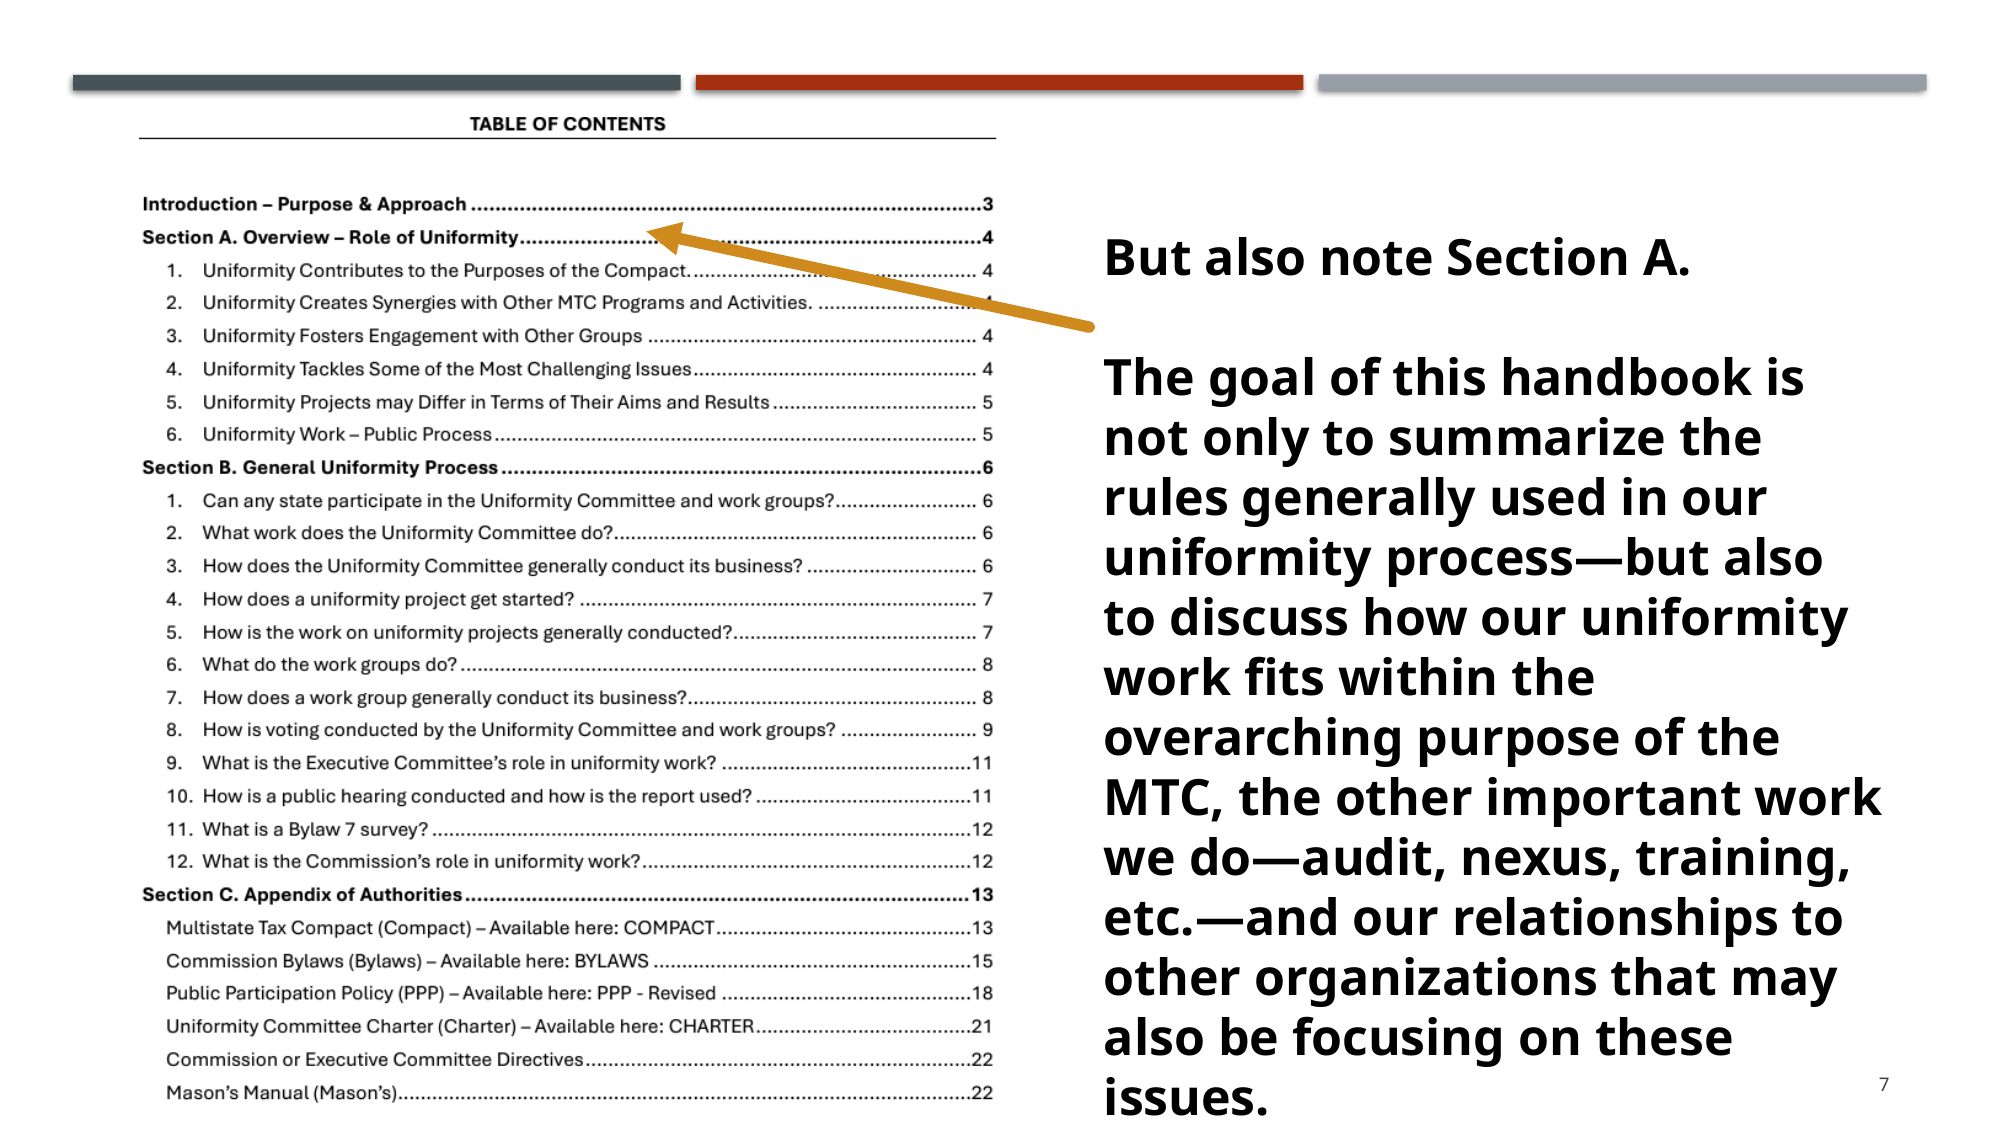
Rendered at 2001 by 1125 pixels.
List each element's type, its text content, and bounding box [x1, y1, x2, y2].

text_box But also note Section A. The goal of this handbook is not only to summarize the rules generally used in our uniformity process—but also to discuss how our uniformity work fits within the overarching purpose of the MTC, the other important work we do—audit, nexus, training, etc.—and our relationships to other organizations that may also be focusing on these issues. [1089, 157, 1905, 1125]
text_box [645, 230, 1090, 328]
picture [127, 116, 1043, 1115]
